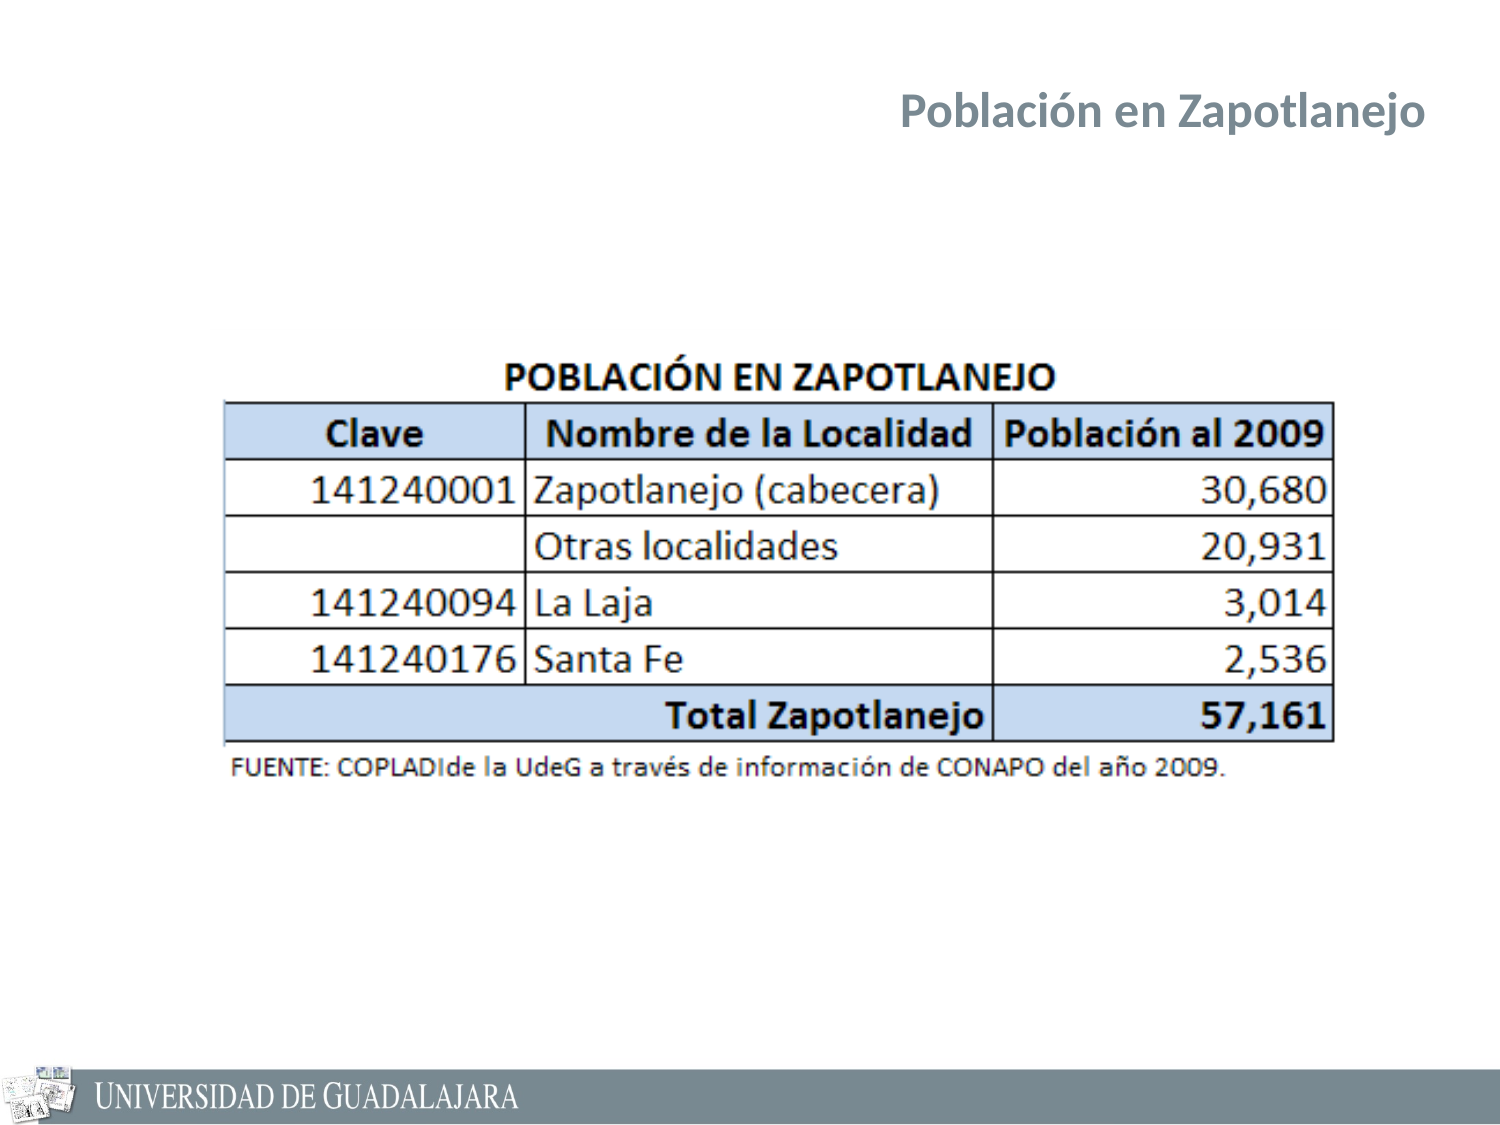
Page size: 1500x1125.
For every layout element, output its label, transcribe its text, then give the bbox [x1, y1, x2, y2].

text_box Población en Zapotlanejo [128, 70, 1442, 145]
picture [0, 0, 1500, 1125]
